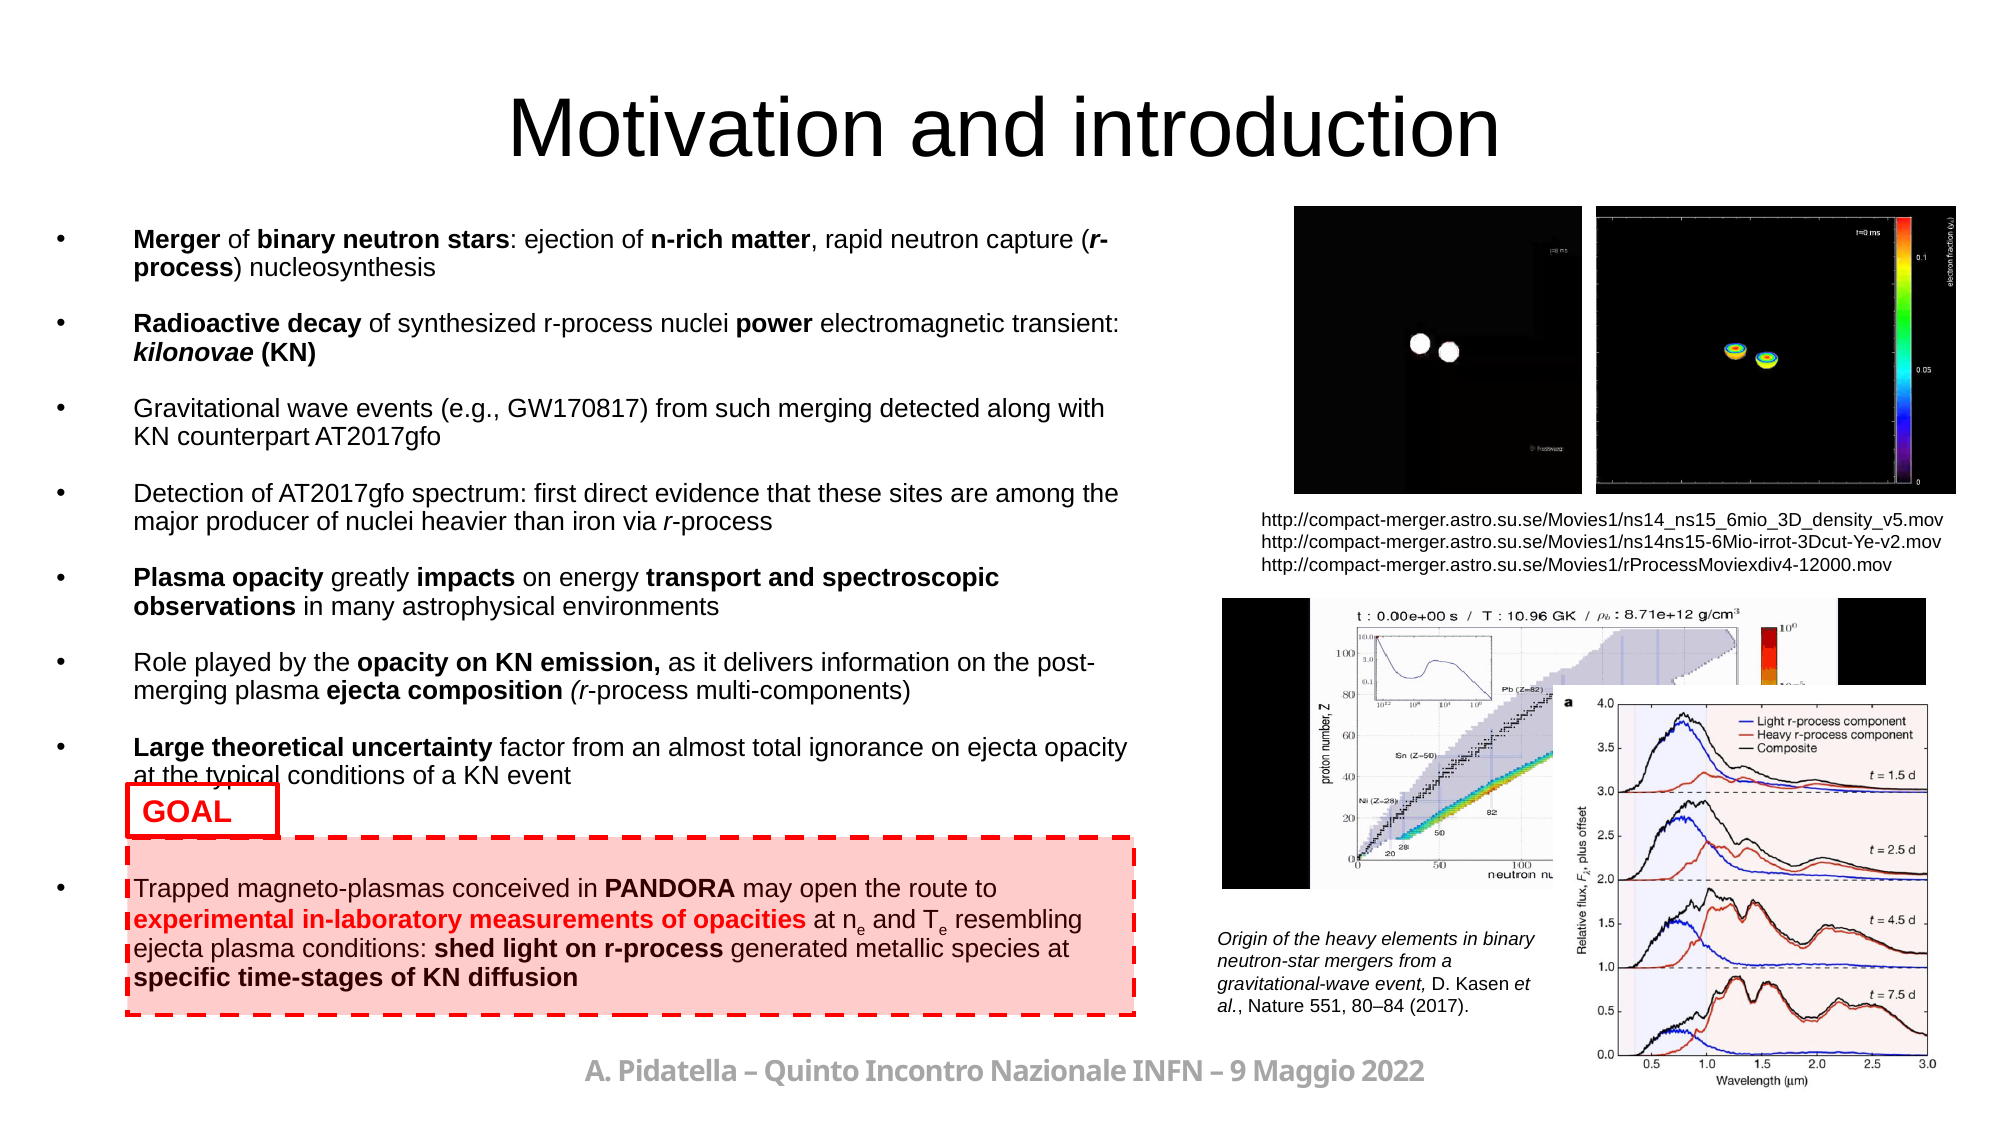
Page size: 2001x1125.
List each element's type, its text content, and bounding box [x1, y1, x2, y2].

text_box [1595, 206, 1957, 495]
title Motivation and introduction [255, 50, 1755, 182]
picture [1222, 598, 1957, 1101]
text_box Origin of the heavy elements in binary neutron-star mergers from a gravitational-wave event, D. Kasen et al., Nature 551, 80–84 (2017). [1202, 918, 1553, 1024]
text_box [1293, 206, 1583, 495]
text_box [126, 836, 1135, 1016]
text_box http://compact-merger.astro.su.se/Movies1/ns14_ns15_6mio_3D_density_v5.mov http://compact-merger.astro.su.se/Movies1/ns14ns15-6Mio-irrot-3Dcut-Ye-v2.mov http://compact-merger.astro.su.se/Movies1/rProcessMoviexdiv4-12000.mov [1246, 500, 1995, 606]
text_box GOAL [127, 784, 278, 837]
text_box Merger of binary neutron stars: ejection of n-rich matter, rapid neutron capture (r-process) nucleosynthesis Radioactive decay of synthesized r-process nuclei power electromagnetic transient: kilonovae (KN) Gravitational wave events (e.g., GW170817) from such merging detected along with KN counterpart AT2017gfo Detection of AT2017gfo spectrum: first direct evidence that these sites are among the major producer of nuclei heavier than iron via r-process Plasma opacity greatly impacts on energy transport and spectroscopic observations in many astrophysical environments Role played by the opacity on KN emission, as it delivers information on the post-merging plasma ejecta composition (r-process multi-components) Large theoretical uncertainty factor from an almost total ignorance on ejecta opacity at the typical conditions of a KN event Trapped magneto-plasmas conceived in PANDORA may open the route to experimental in-laboratory measurements of opacities at ne and Te resembling ejecta plasma conditions: shed light on r-process generated metallic species at specific time-stages of KN diffusion [41, 218, 1155, 1010]
text_box A. Pidatella – Quinto Incontro Nazionale INFN – 9 Maggio 2022 [504, 1044, 1505, 1095]
